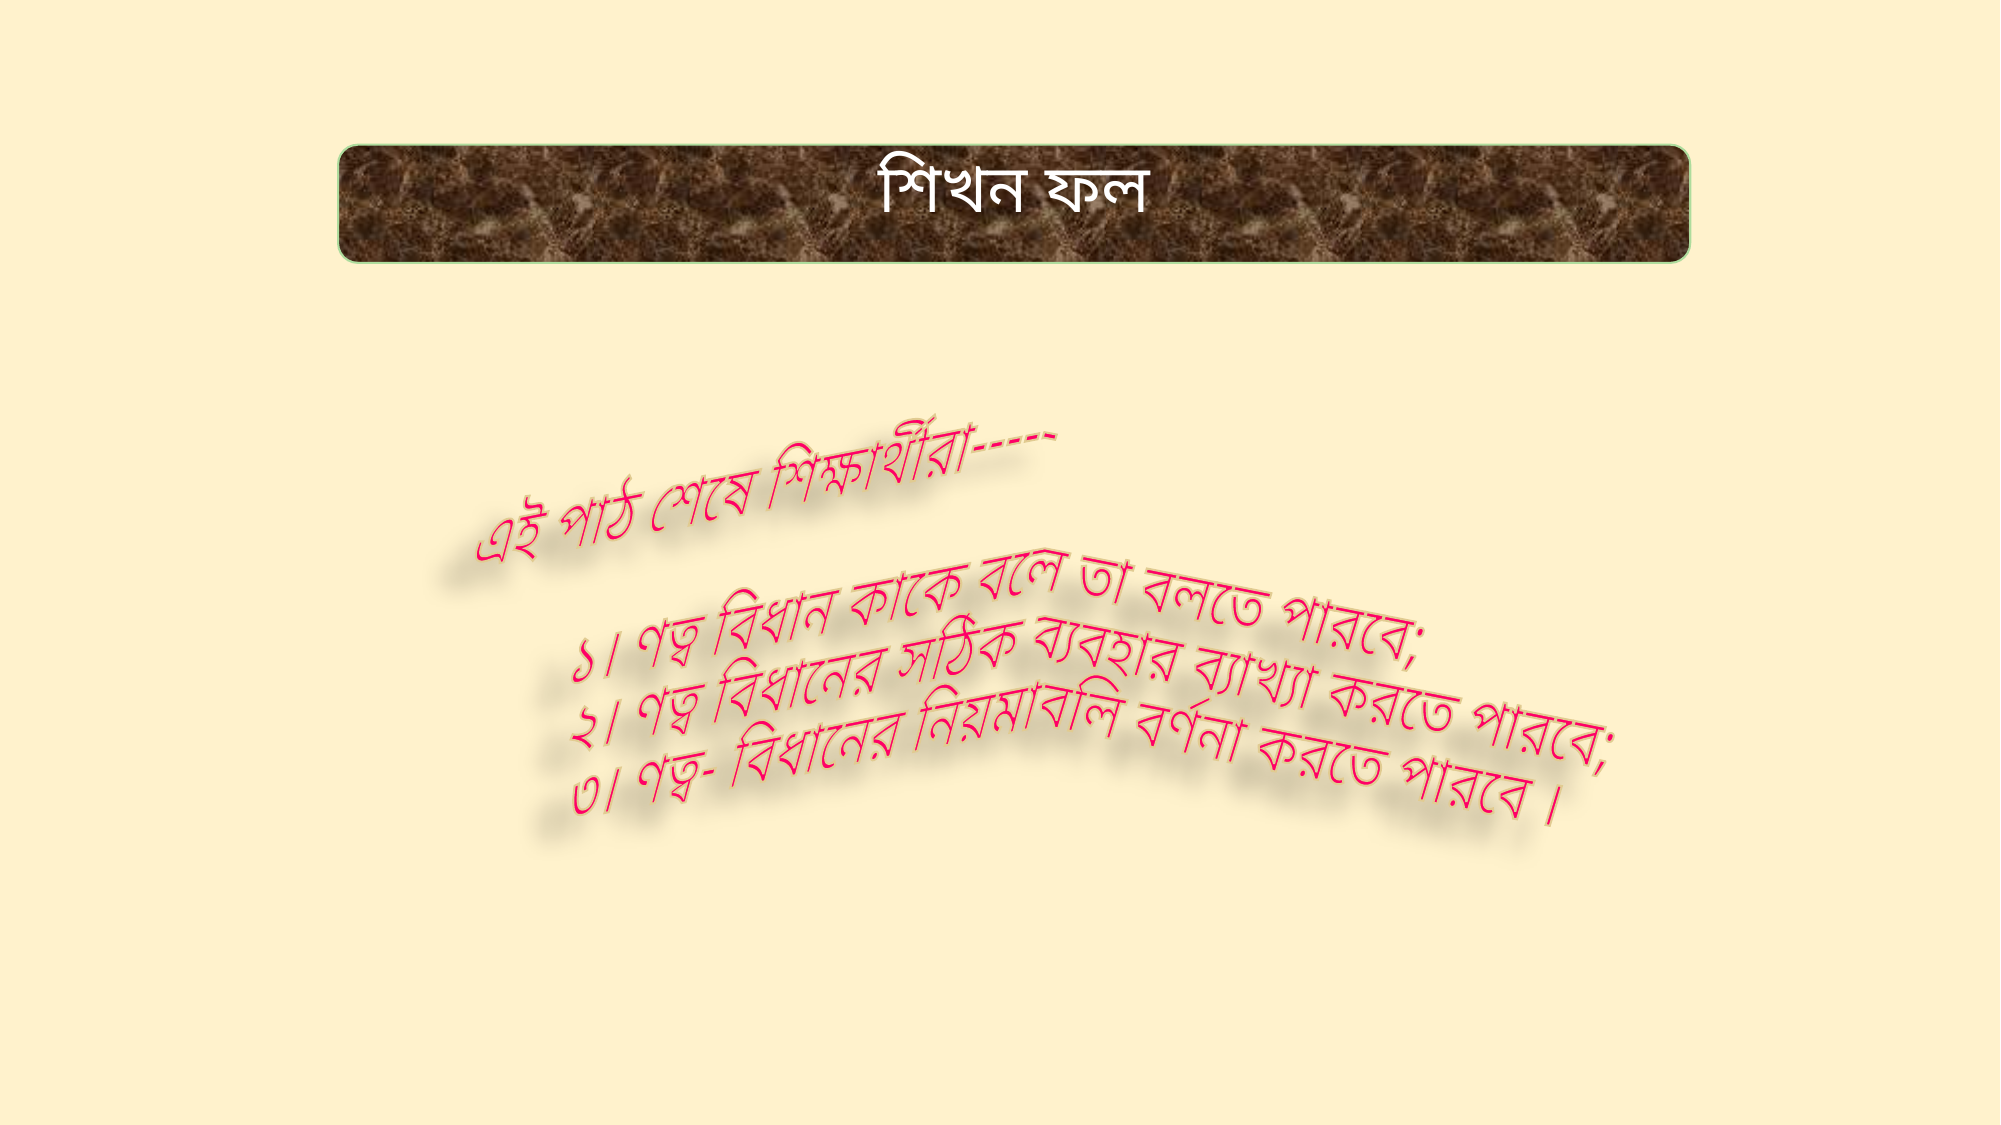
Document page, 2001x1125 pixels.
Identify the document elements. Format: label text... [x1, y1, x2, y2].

text_box শিখন ফল [338, 144, 1691, 263]
